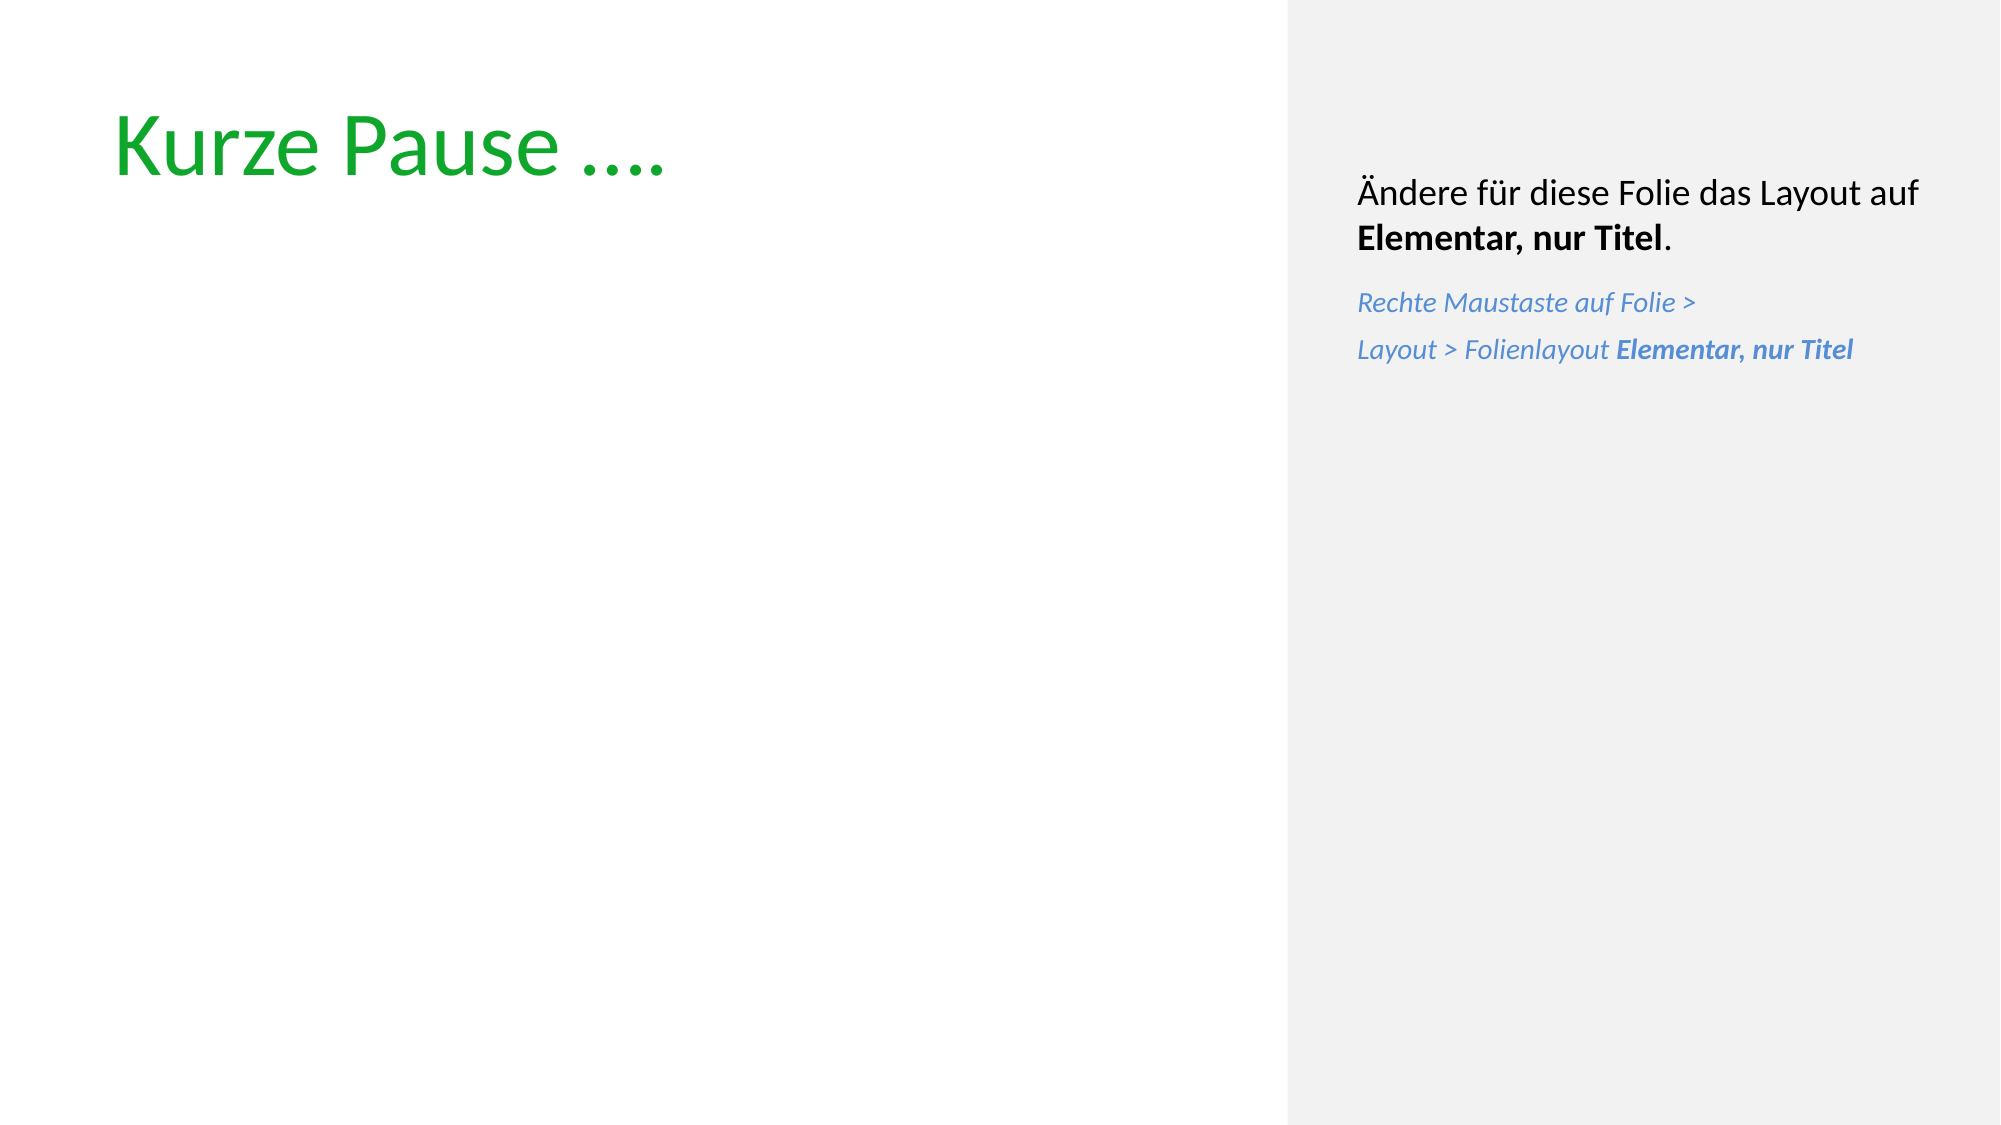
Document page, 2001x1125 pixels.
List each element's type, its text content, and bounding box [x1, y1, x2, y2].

title Kurze Pause …. [99, 45, 1272, 233]
text_box Ändere für diese Folie das Layout auf Elementar, nur Titel. Rechte Maustaste auf Folie > Layout > Folienlayout Elementar, nur Titel [1342, 160, 1969, 373]
